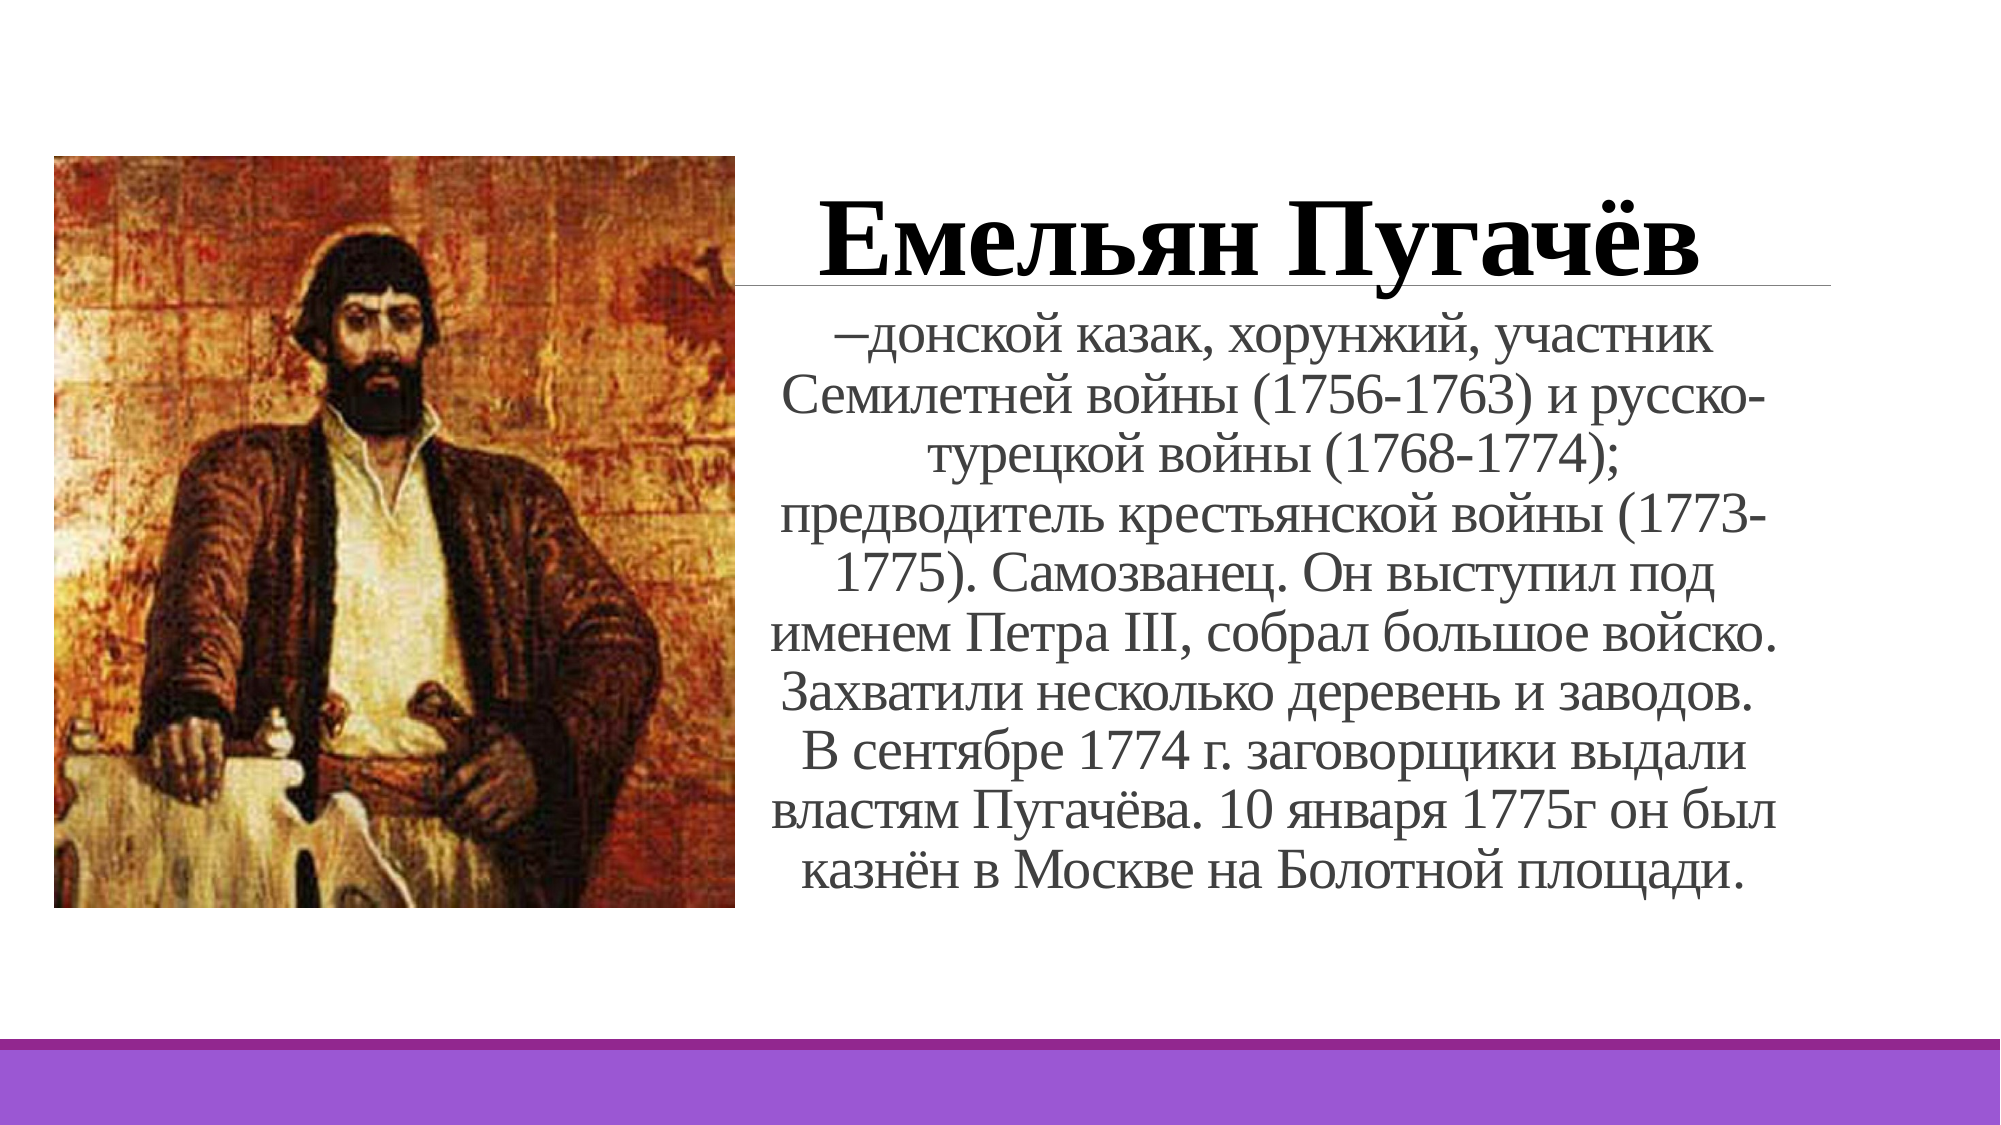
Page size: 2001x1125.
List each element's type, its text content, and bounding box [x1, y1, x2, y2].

title Емельян Пугачёв –донской казак, хорунжий, участник Семилетней войны (1756-1763) и русско-турецкой войны (1768-1774); предводитель крестьянской войны (1773-1775). Самозванец. Он выступил под именем Петра III, собрал большое войско. Захватили несколько деревень и заводов. В сентябре 1774 г. заговорщики выдали властям Пугачёва. 10 января 1775г он был казнён в Москве на Болотной площади. [745, 56, 1803, 908]
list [54, 156, 735, 909]
